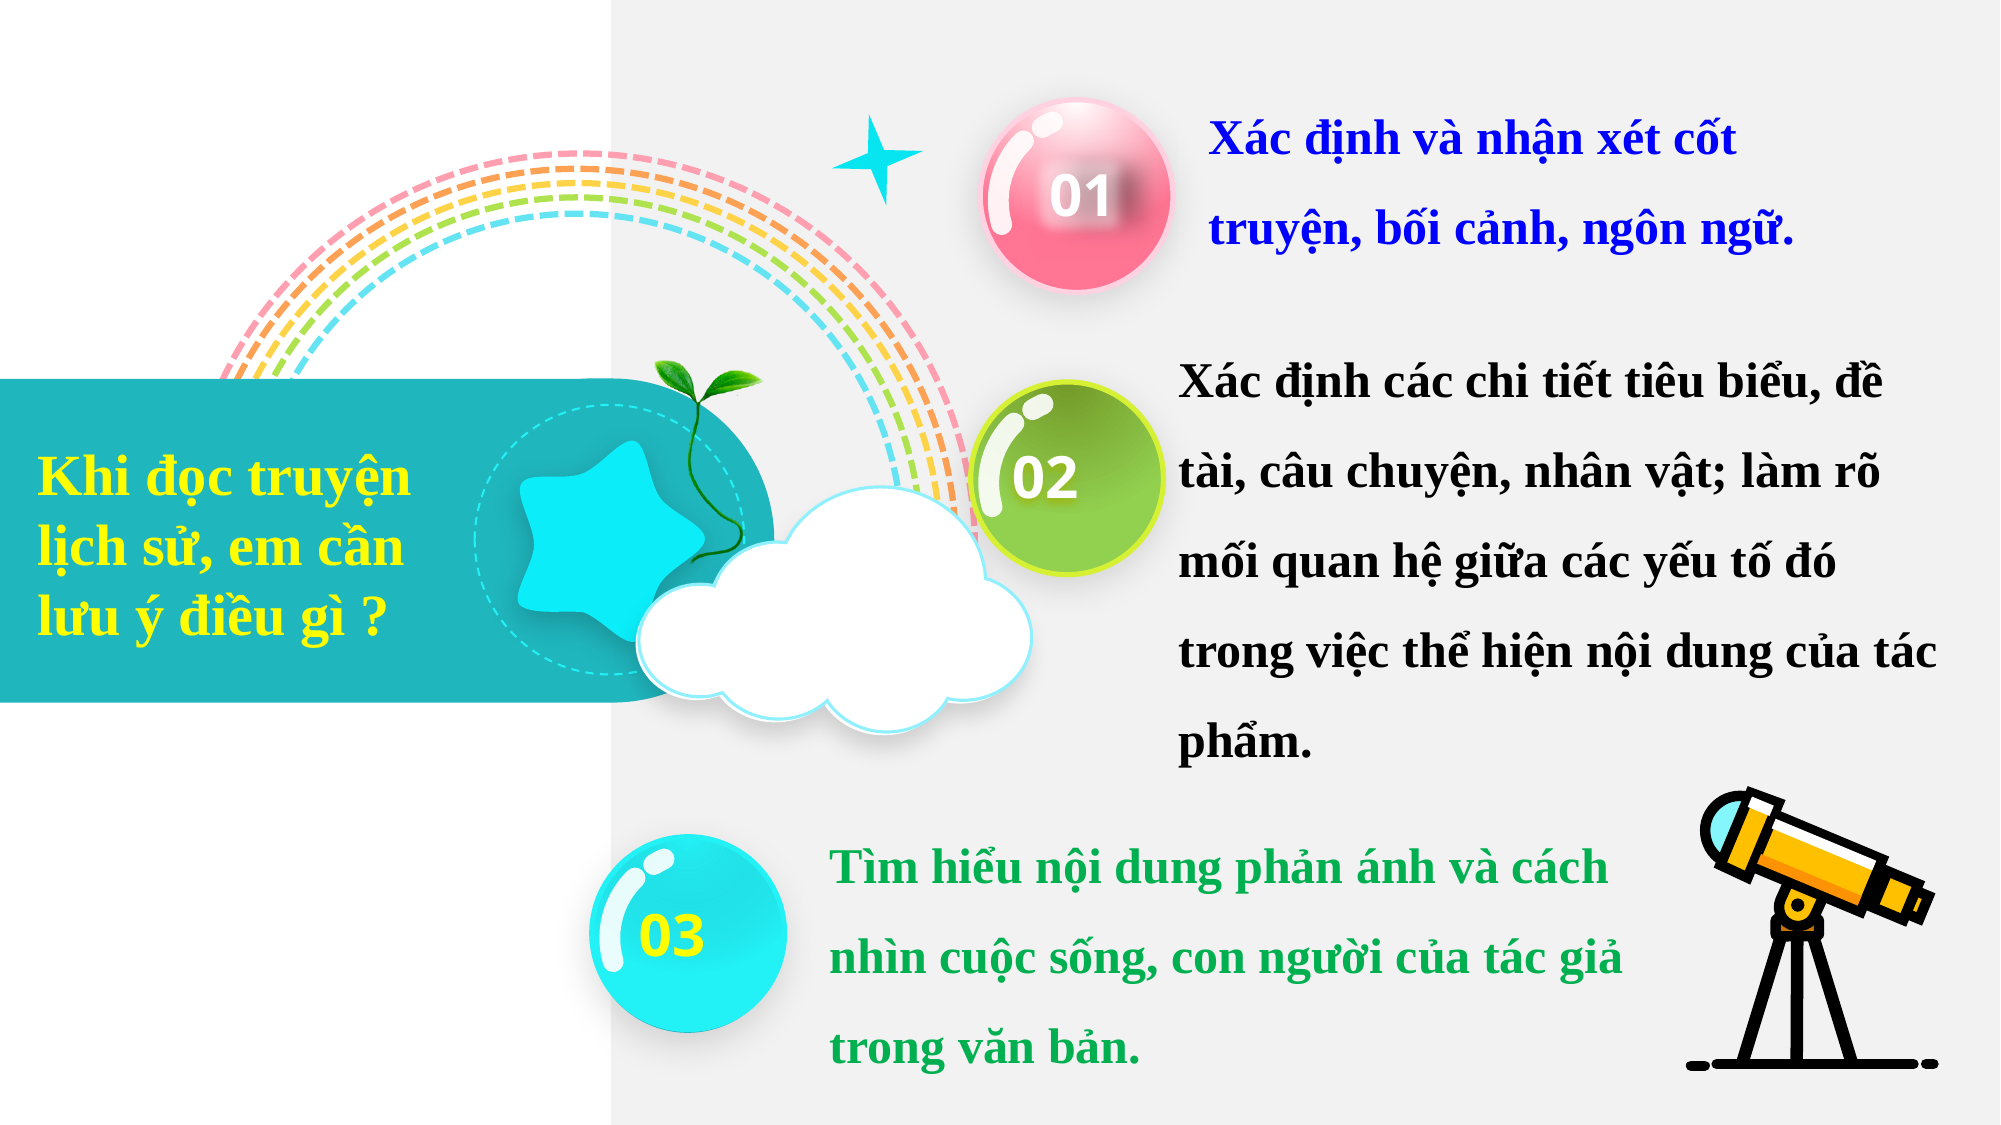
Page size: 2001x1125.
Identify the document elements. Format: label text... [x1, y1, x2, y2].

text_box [635, 486, 1032, 736]
text_box [0, 377, 184, 704]
picture [648, 354, 772, 486]
text_box [610, 0, 2000, 1125]
text_box [865, 113, 924, 153]
text_box Khi đọc truyện lịch sử, em cần lưu ý điều gì ? [22, 429, 184, 655]
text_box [979, 98, 1173, 293]
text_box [510, 436, 648, 631]
text_box Xác định và nhận xét cốt truyện, bối cảnh, ngôn ngữ. [1193, 66, 1879, 262]
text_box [970, 380, 1164, 575]
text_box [184, 153, 975, 944]
text_box Xác định các chi tiết tiêu biểu, đề tài, câu chuyện, nhân vật; làm rõ mối quan hệ giữa các yếu tố đó trong việc thể hiện nội dung của tác phẩm. [1163, 310, 1958, 776]
text_box Tìm hiểu nội dung phản ánh và cách nhìn cuộc sống, con người của tác giả trong văn bản. [814, 796, 1691, 1082]
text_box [1690, 800, 1934, 1066]
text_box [591, 836, 785, 1033]
